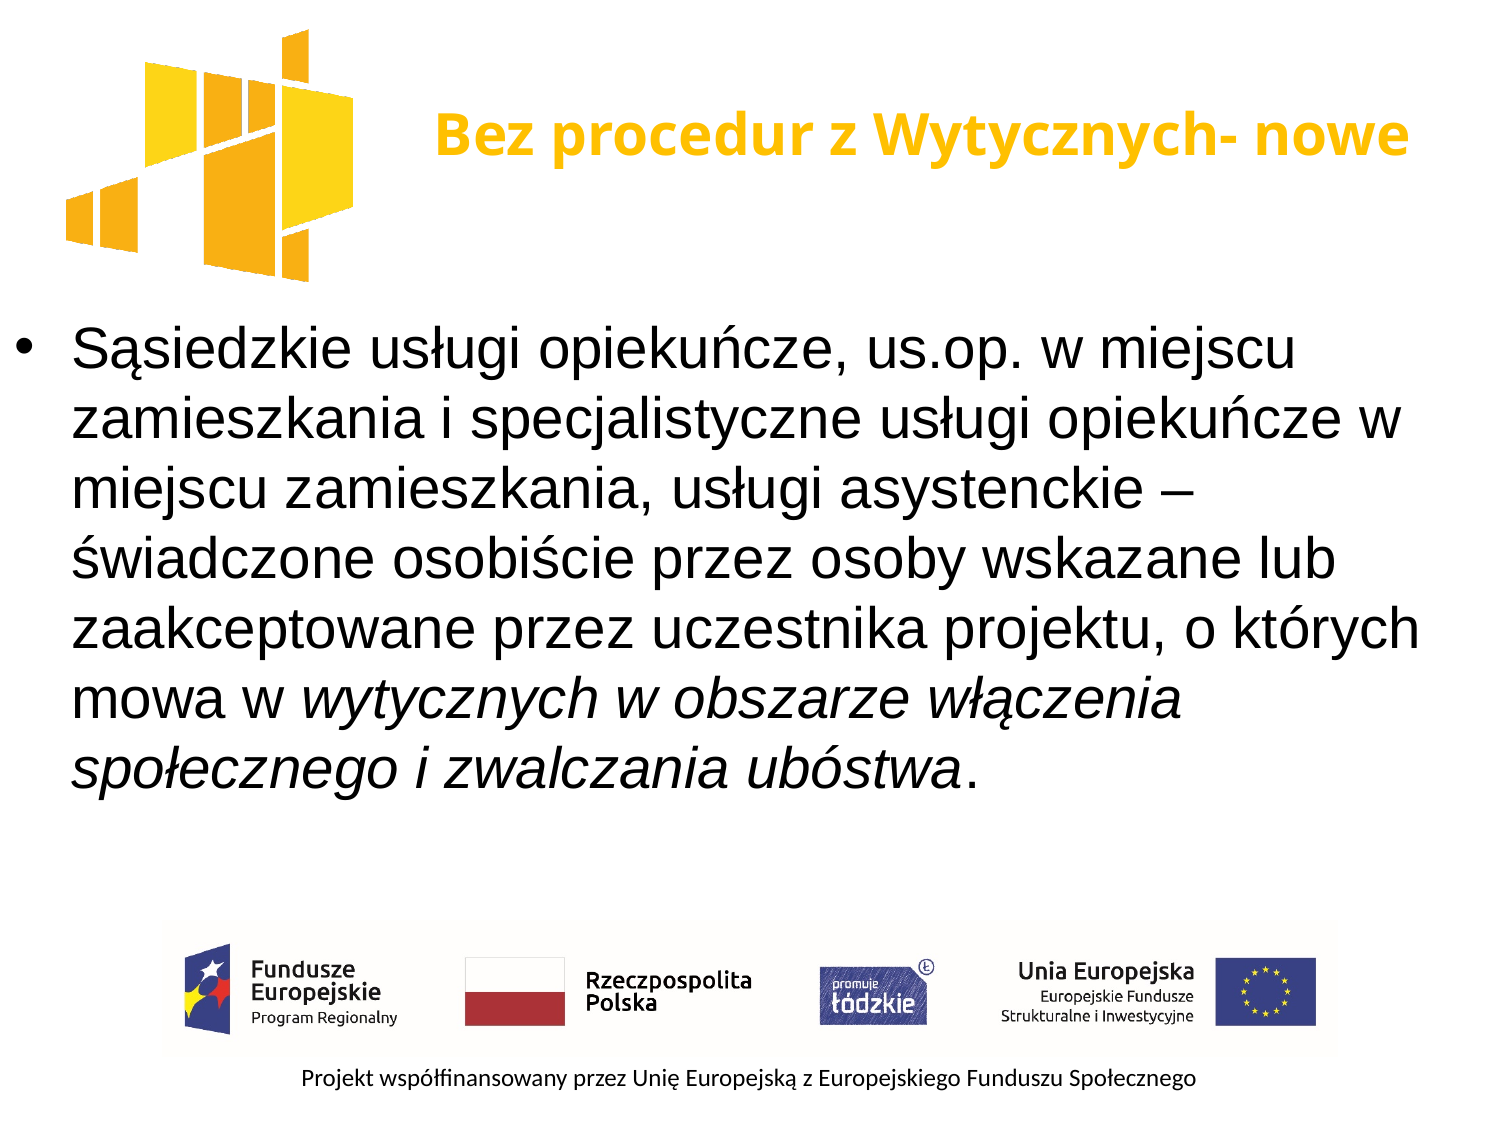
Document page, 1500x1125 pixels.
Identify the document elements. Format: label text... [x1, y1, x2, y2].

picture [65, 28, 354, 282]
text_box Sąsiedzkie usługi opiekuńcze, us.op. w miejscu zamieszkania i specjalistyczne usługi opiekuńcze w miejscu zamieszkania, usługi asystenckie – świadczone osobiście przez osoby wskazane lub zaakceptowane przez uczestnika projektu, o których mowa w wytycznych w obszarze włączenia społecznego i zwalczania ubóstwa. [0, 302, 1483, 1079]
text_box Bez procedur z Wytycznych- nowe [419, 90, 1464, 175]
